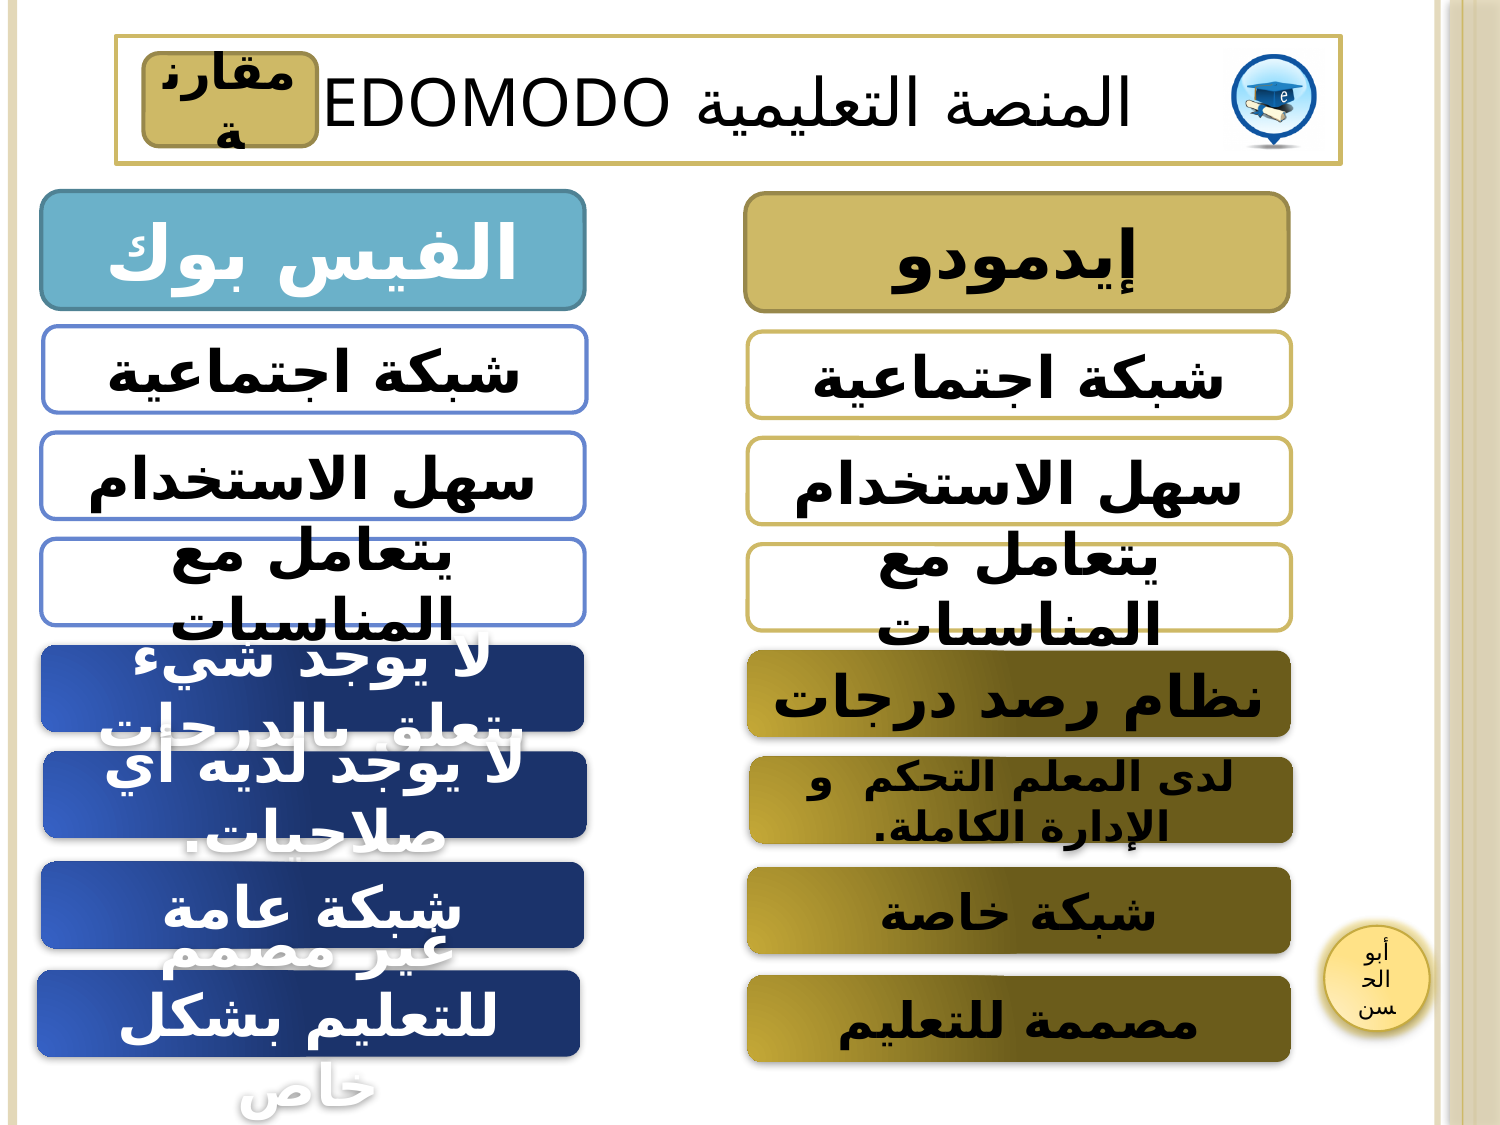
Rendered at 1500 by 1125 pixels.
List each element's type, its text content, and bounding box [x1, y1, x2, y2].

text_box الفيس بوك [39, 188, 587, 312]
text_box أبو الحسن [1324, 925, 1430, 1032]
text_box سهل الاستخدام [39, 430, 587, 522]
text_box شبكة عامة [41, 861, 585, 949]
text_box يتعامل مع المناسبات [39, 536, 587, 628]
text_box يتعامل مع المناسبات [745, 542, 1294, 633]
text_box لا يوجد لديه أي صلاحيات. [43, 751, 588, 838]
text_box نظام رصد درجات [747, 650, 1292, 737]
text_box إيدمودو [743, 191, 1291, 314]
text_box لا يوجد شيء يتعلق بالدرجات [41, 645, 585, 732]
text_box سهل الاستخدام [745, 435, 1294, 527]
text_box شبكة خاصة [747, 867, 1292, 954]
text_box مقارنة [141, 51, 320, 149]
text_box مصممة للتعليم [747, 975, 1292, 1062]
text_box شبكة اجتماعية [41, 324, 589, 415]
text_box لدى المعلم التحكم و الإدارة الكاملة. [749, 756, 1294, 844]
picture [1222, 48, 1325, 152]
title المنصة التعليمية EDOMODO [114, 34, 1343, 166]
text_box غير مصمم للتعليم بشكل خاص [37, 970, 581, 1057]
text_box شبكة اجتماعية [745, 329, 1294, 421]
